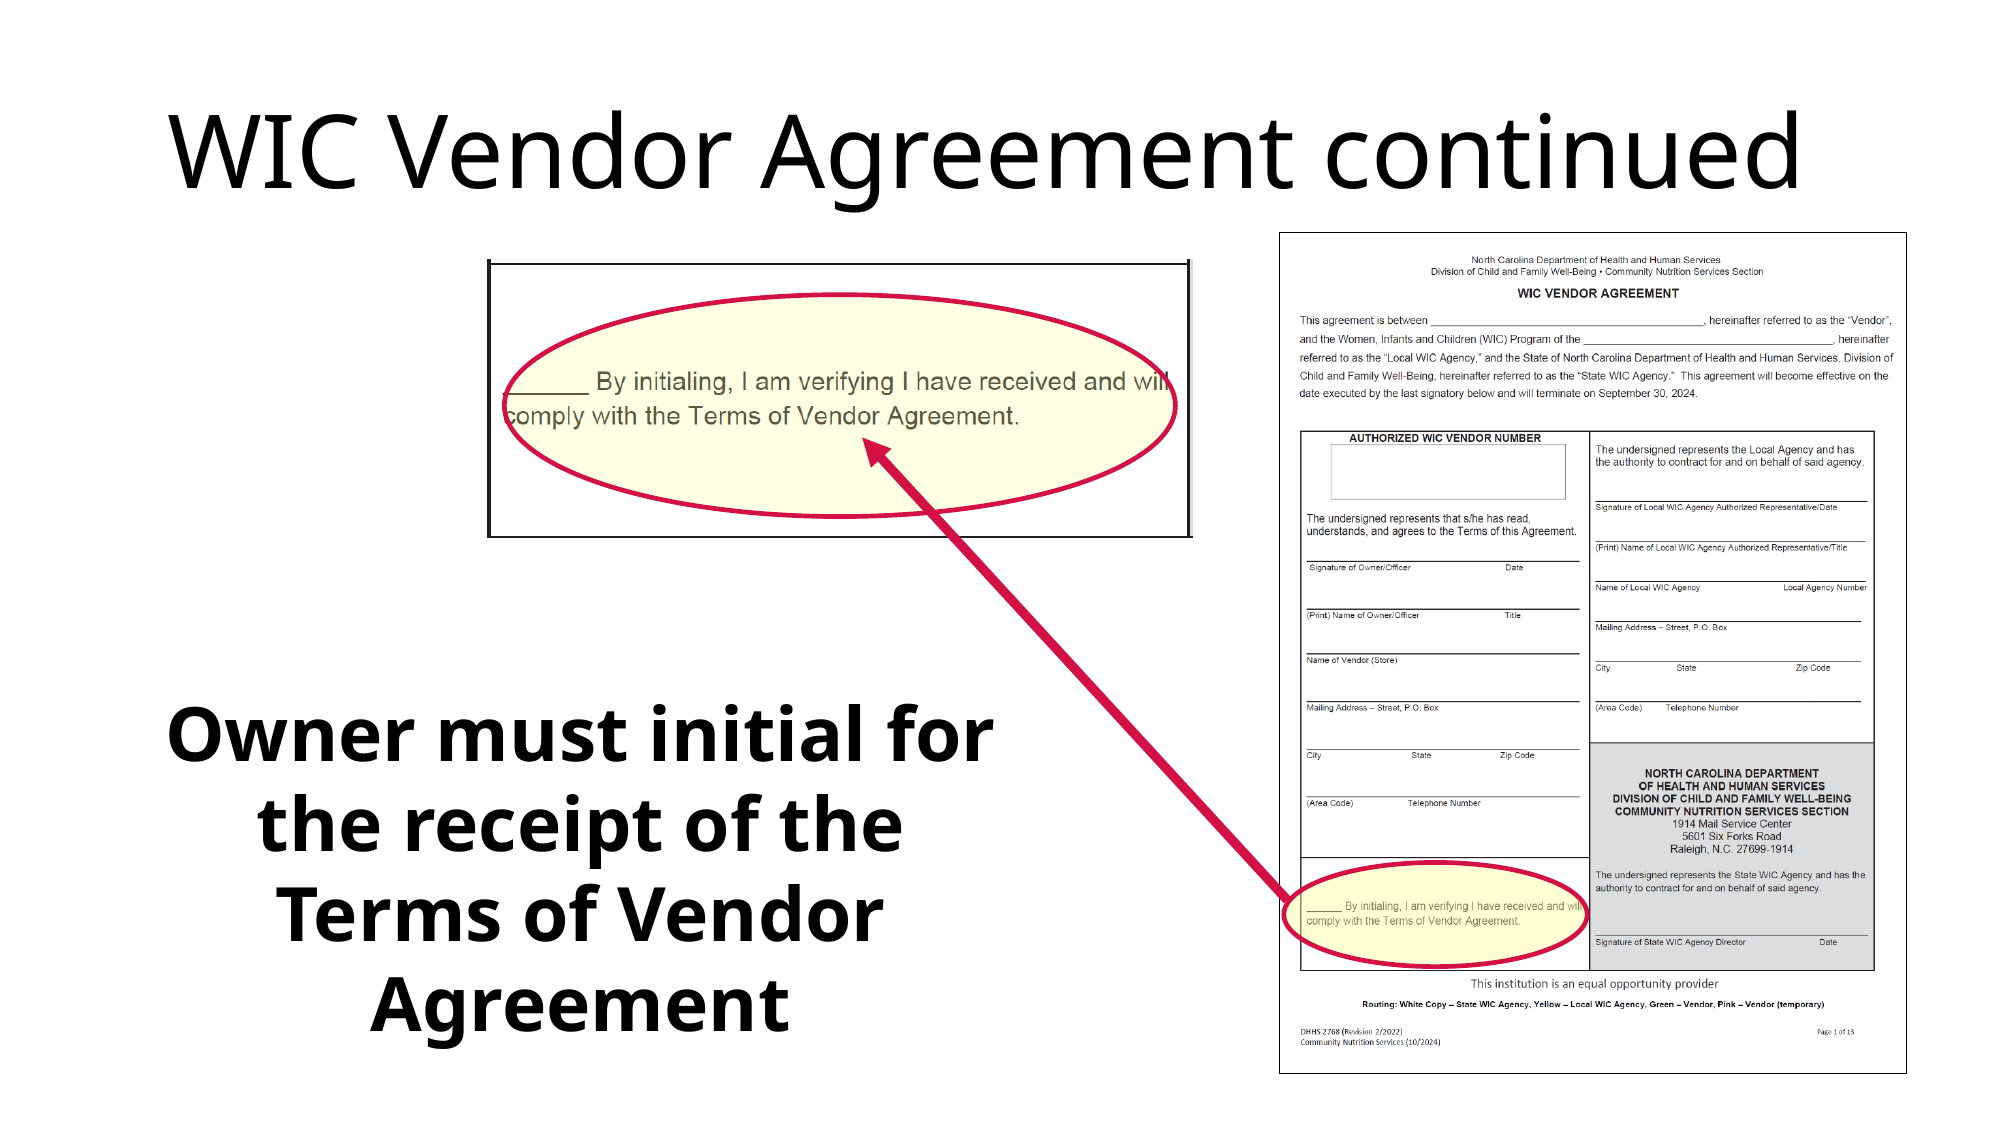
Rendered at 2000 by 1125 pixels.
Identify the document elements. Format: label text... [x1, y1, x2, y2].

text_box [1280, 233, 1906, 1073]
text_box WIC Vendor Agreement continued [107, 92, 1892, 374]
picture [487, 259, 1193, 542]
text_box Owner must initial for the receipt of the Terms of Vendor Agreement [124, 678, 1038, 1054]
